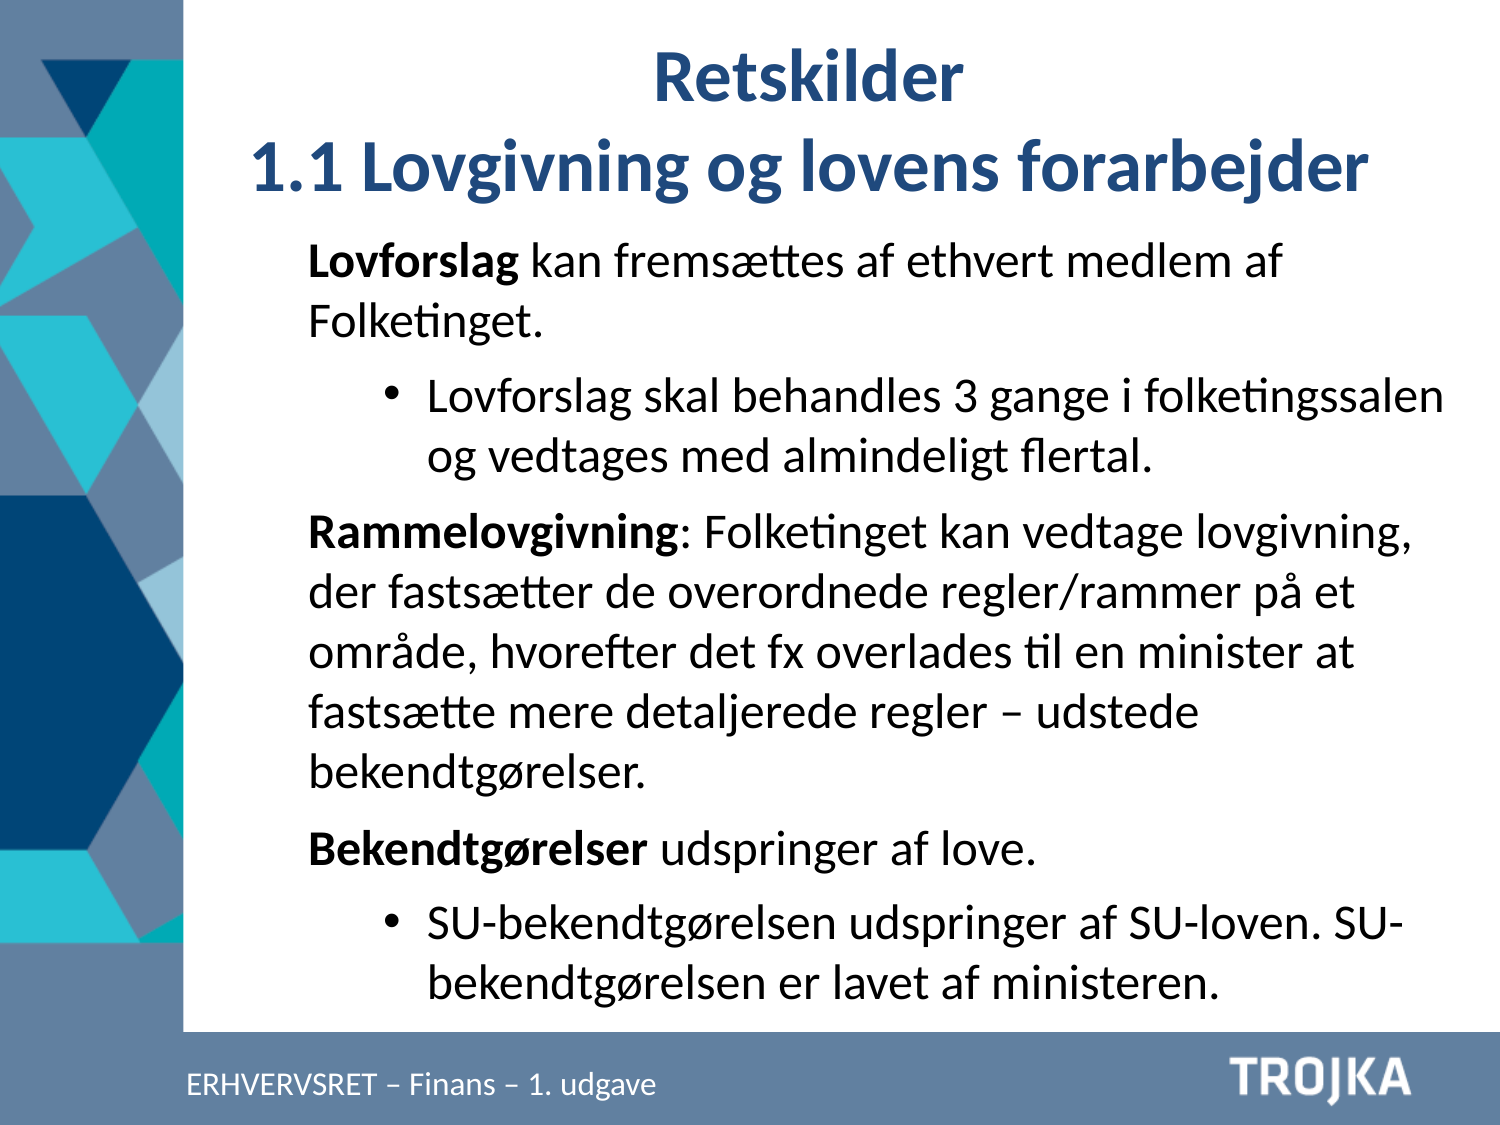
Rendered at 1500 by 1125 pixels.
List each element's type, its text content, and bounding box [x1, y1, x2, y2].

text_box Retskilder 1.1 Lovgivning og lovens forarbejder [206, 19, 1414, 259]
picture [0, 0, 1500, 1125]
list Lovforslag kan fremsættes af ethvert medlem af Folketinget. Lovforslag skal behandles 3 gange i folketingssalen og vedtages med almindeligt flertal. Rammelovgivning: Folketinget kan vedtage lovgivning, der fastsætter de overordnede regler/rammer på et område, hvorefter det fx overlades til en minister at fastsætte mere detaljerede regler – udstede bekendtgørelser. Bekendtgørelser udspringer af love. SU-bekendtgørelsen udspringer af SU-loven. SU-bekendtgørelsen er lavet af ministeren. [293, 220, 1500, 1059]
